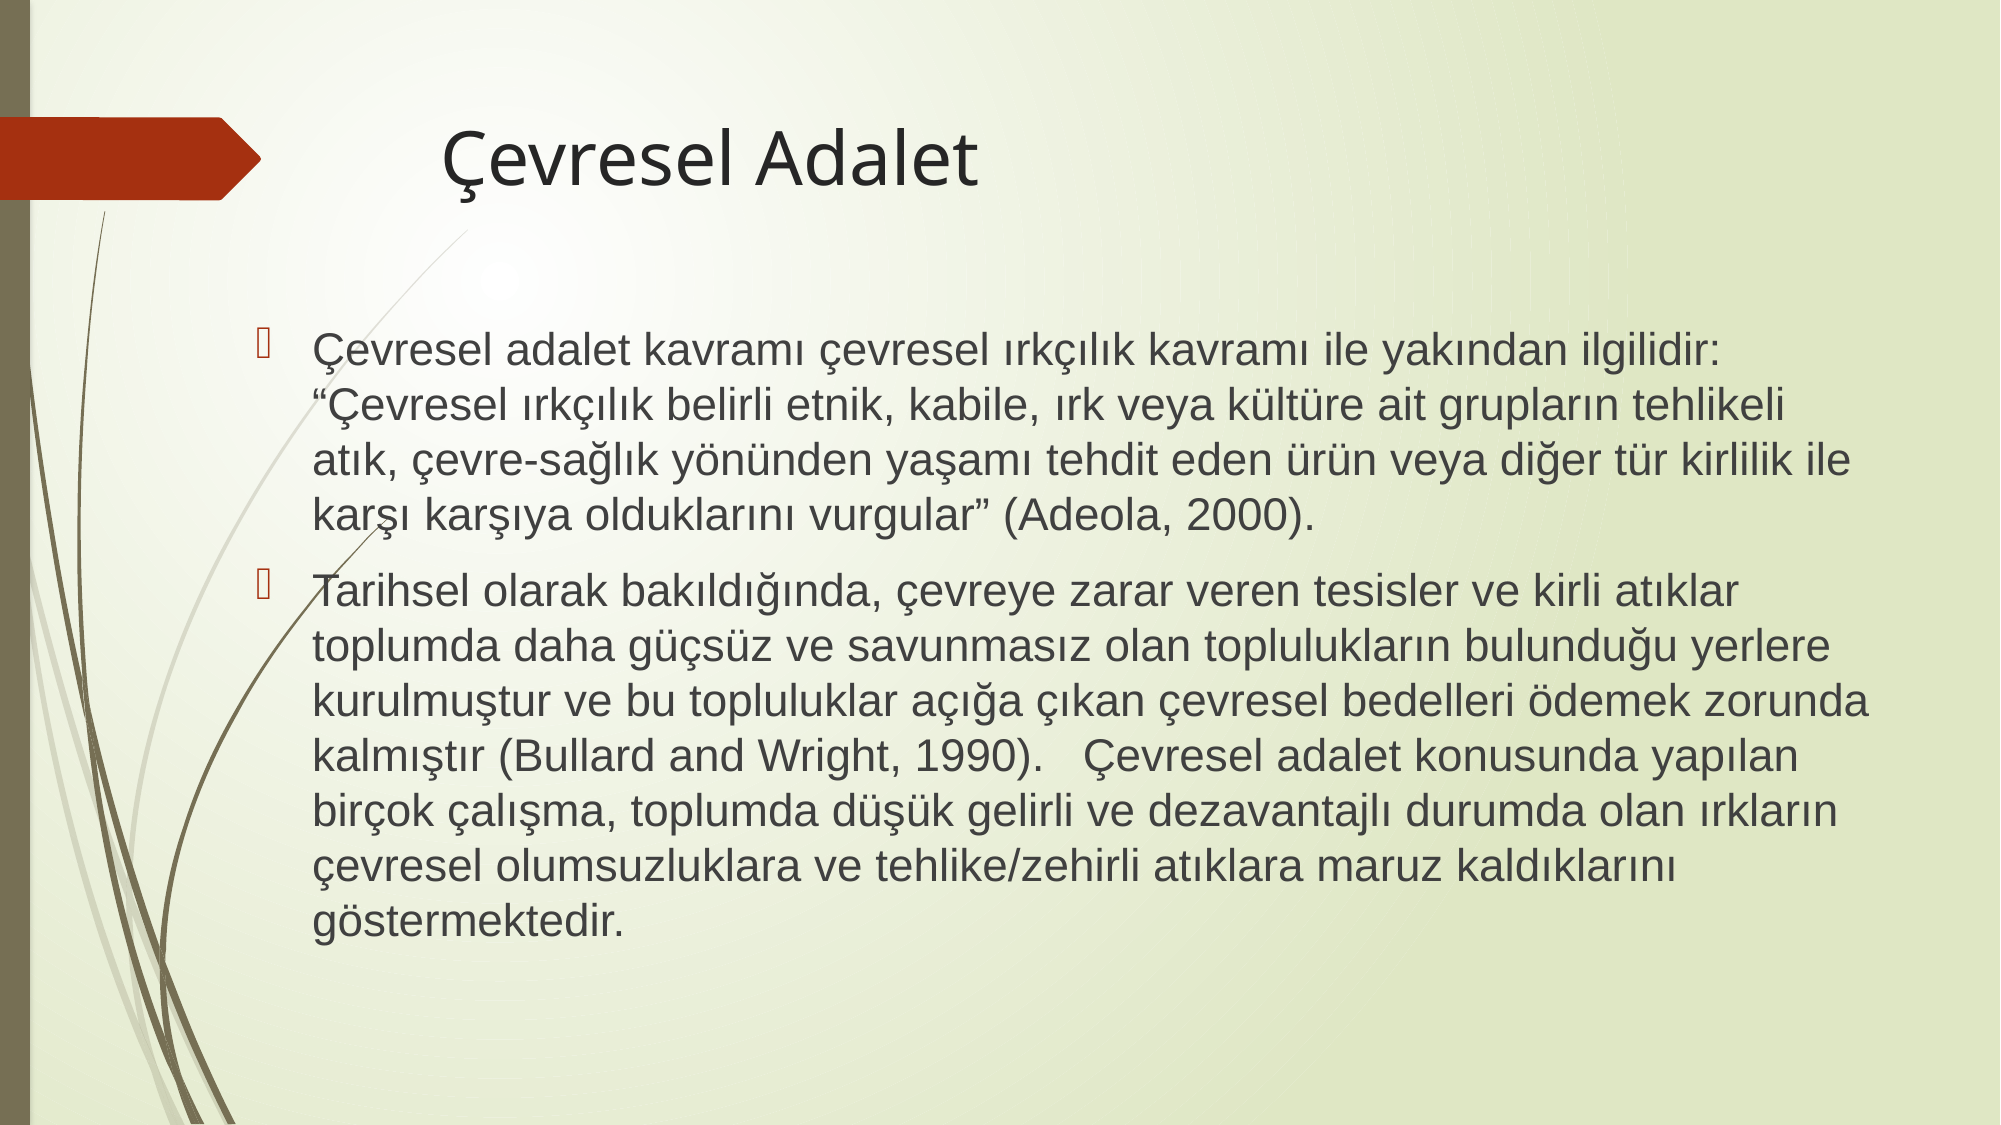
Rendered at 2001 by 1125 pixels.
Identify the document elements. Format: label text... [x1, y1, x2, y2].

list Çevresel adalet kavramı çevresel ırkçılık kavramı ile yakından ilgilidir: “Çevresel ırkçılık belirli etnik, kabile, ırk veya kültüre ait grupların tehlikeli atık, çevre-sağlık yönünden yaşamı tehdit eden ürün veya diğer tür kirlilik ile karşı karşıya olduklarını vurgular” (Adeola, 2000). Tarihsel olarak bakıldığında, çevreye zarar veren tesisler ve kirli atıklar toplumda daha güçsüz ve savunmasız olan toplulukların bulunduğu yerlere kurulmuştur ve bu topluluklar açığa çıkan çevresel bedelleri ödemek zorunda kalmıştır (Bullard and Wright, 1990). Çevresel adalet konusunda yapılan birçok çalışma, toplumda düşük gelirli ve dezavantajlı durumda olan ırkların çevresel olumsuzluklara ve tehlike/zehirli atıklara maruz kaldıklarını göstermektedir. [240, 312, 1888, 970]
title Çevresel Adalet [425, 102, 1888, 312]
